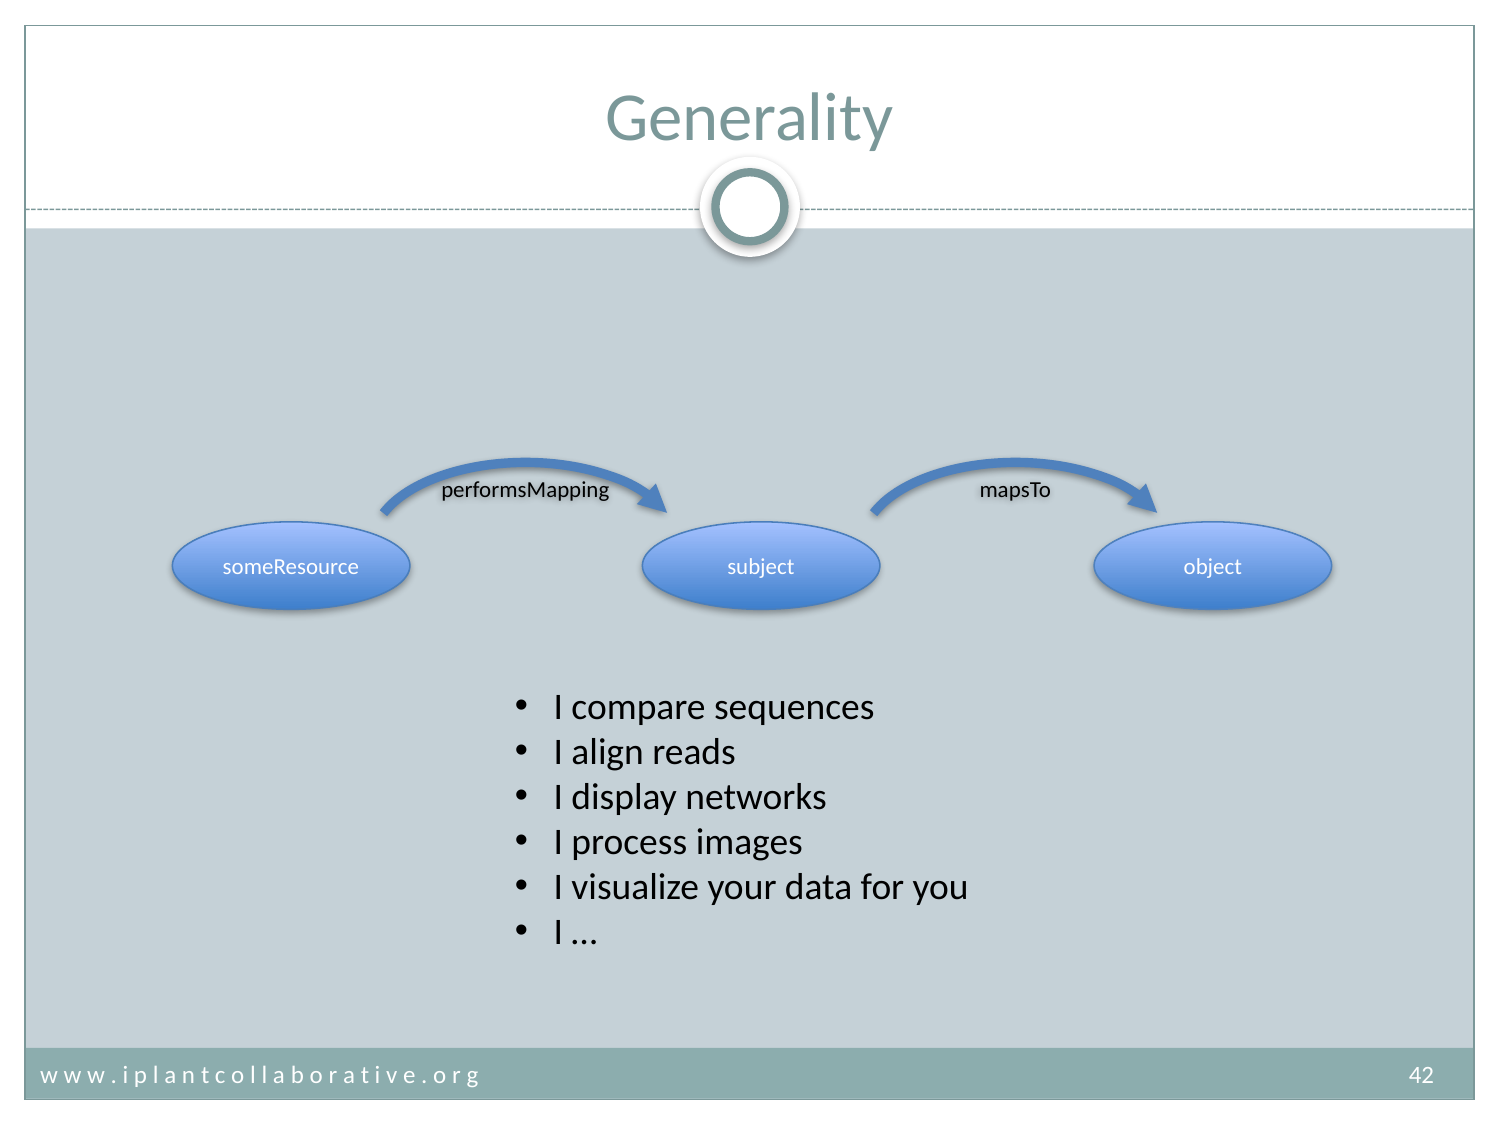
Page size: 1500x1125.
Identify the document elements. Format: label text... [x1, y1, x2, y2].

text_box object [1094, 521, 1332, 610]
text_box someResource [172, 521, 410, 610]
text_box mapsTo [873, 462, 1158, 544]
text_box performsMapping [383, 462, 668, 544]
text_box I compare sequences I align reads I display networks I process images I visualize your data for you I … [500, 674, 1095, 960]
title Generality [49, 37, 1450, 162]
text_box subject [642, 521, 880, 610]
footer w w w . i p l a n t c o l l a b o r a t i v e . o r g 42 [25, 1051, 1474, 1112]
